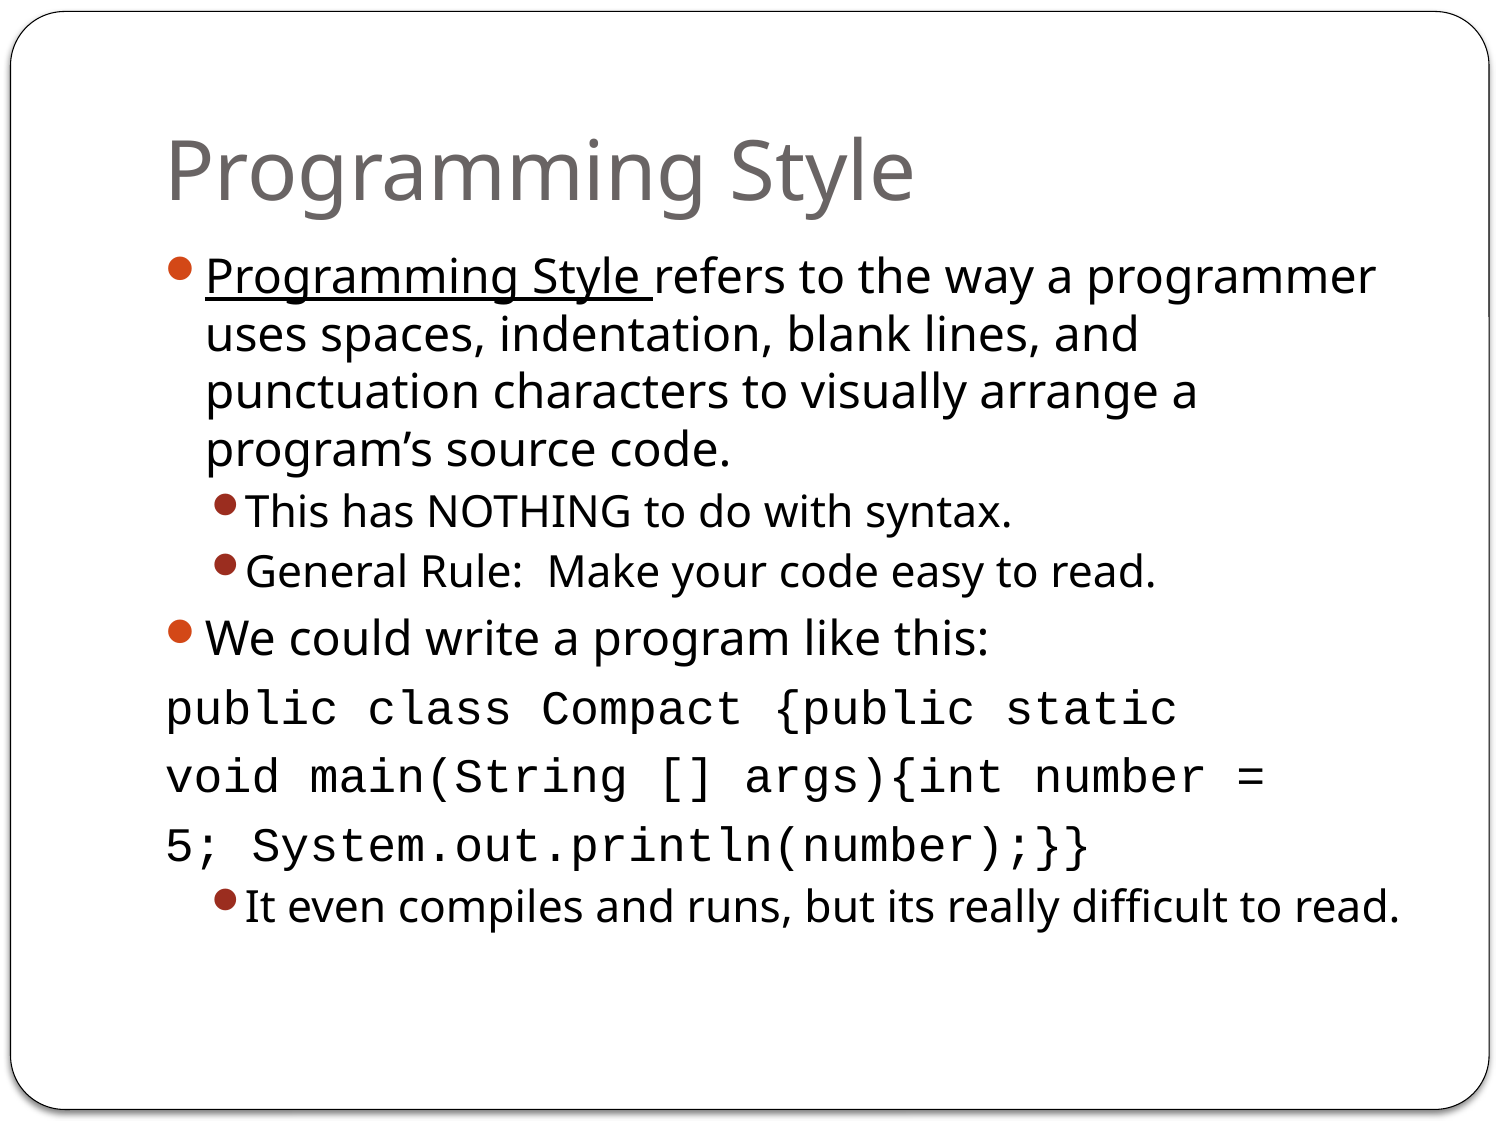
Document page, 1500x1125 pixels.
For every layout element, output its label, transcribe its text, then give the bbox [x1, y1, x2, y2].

list Programming Style refers to the way a programmer uses spaces, indentation, blank lines, and punctuation characters to visually arrange a program’s source code. This has NOTHING to do with syntax. General Rule: Make your code easy to read. We could write a program like this: public class Compact {public static void main(String [] args){int number = 5; System.out.println(number);}} It even compiles and runs, but its really difficult to read. [150, 237, 1425, 988]
title Programming Style [150, 45, 1425, 233]
